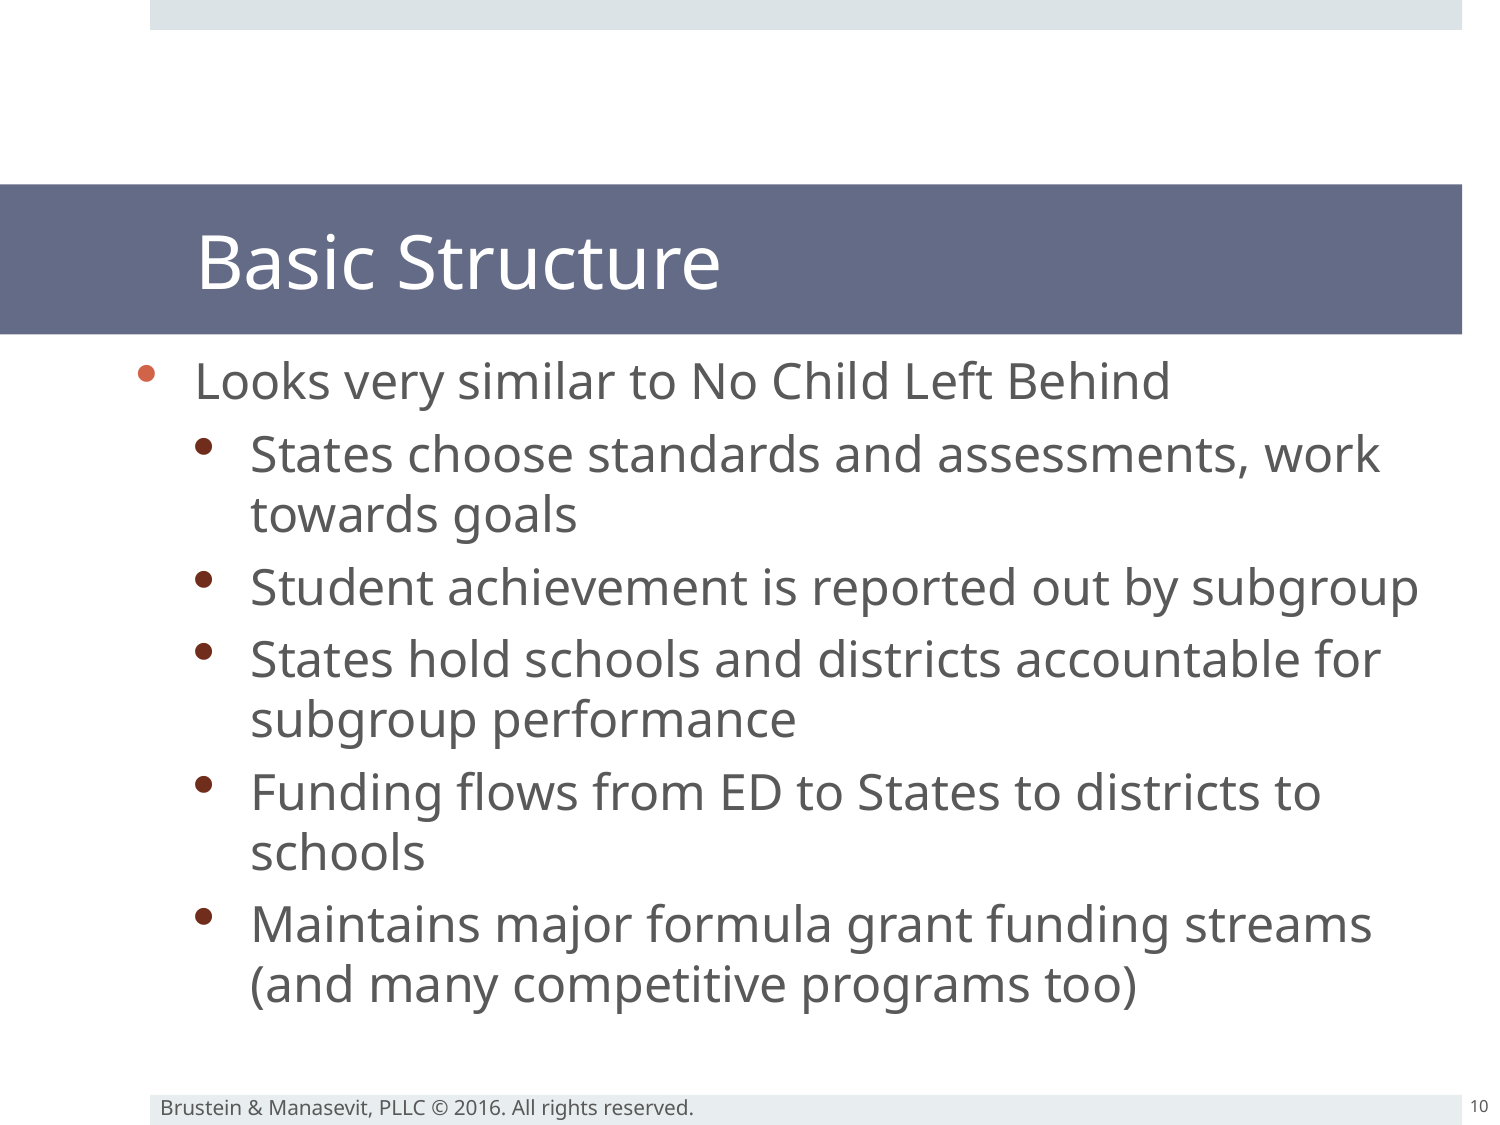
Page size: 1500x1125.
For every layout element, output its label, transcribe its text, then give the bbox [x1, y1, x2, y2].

slide_number 10 [1441, 1077, 1500, 1125]
footer Brustein & Manasevit, PLLC © 2016. All rights reserved. [145, 1089, 891, 1125]
title Basic Structure [0, 184, 1463, 335]
list Looks very similar to No Child Left Behind States choose standards and assessments, work towards goals Student achievement is reported out by subgroup States hold schools and districts accountable for subgroup performance Funding flows from ED to States to districts to schools Maintains major formula grant funding streams (and many competitive programs too) [123, 342, 1463, 1078]
